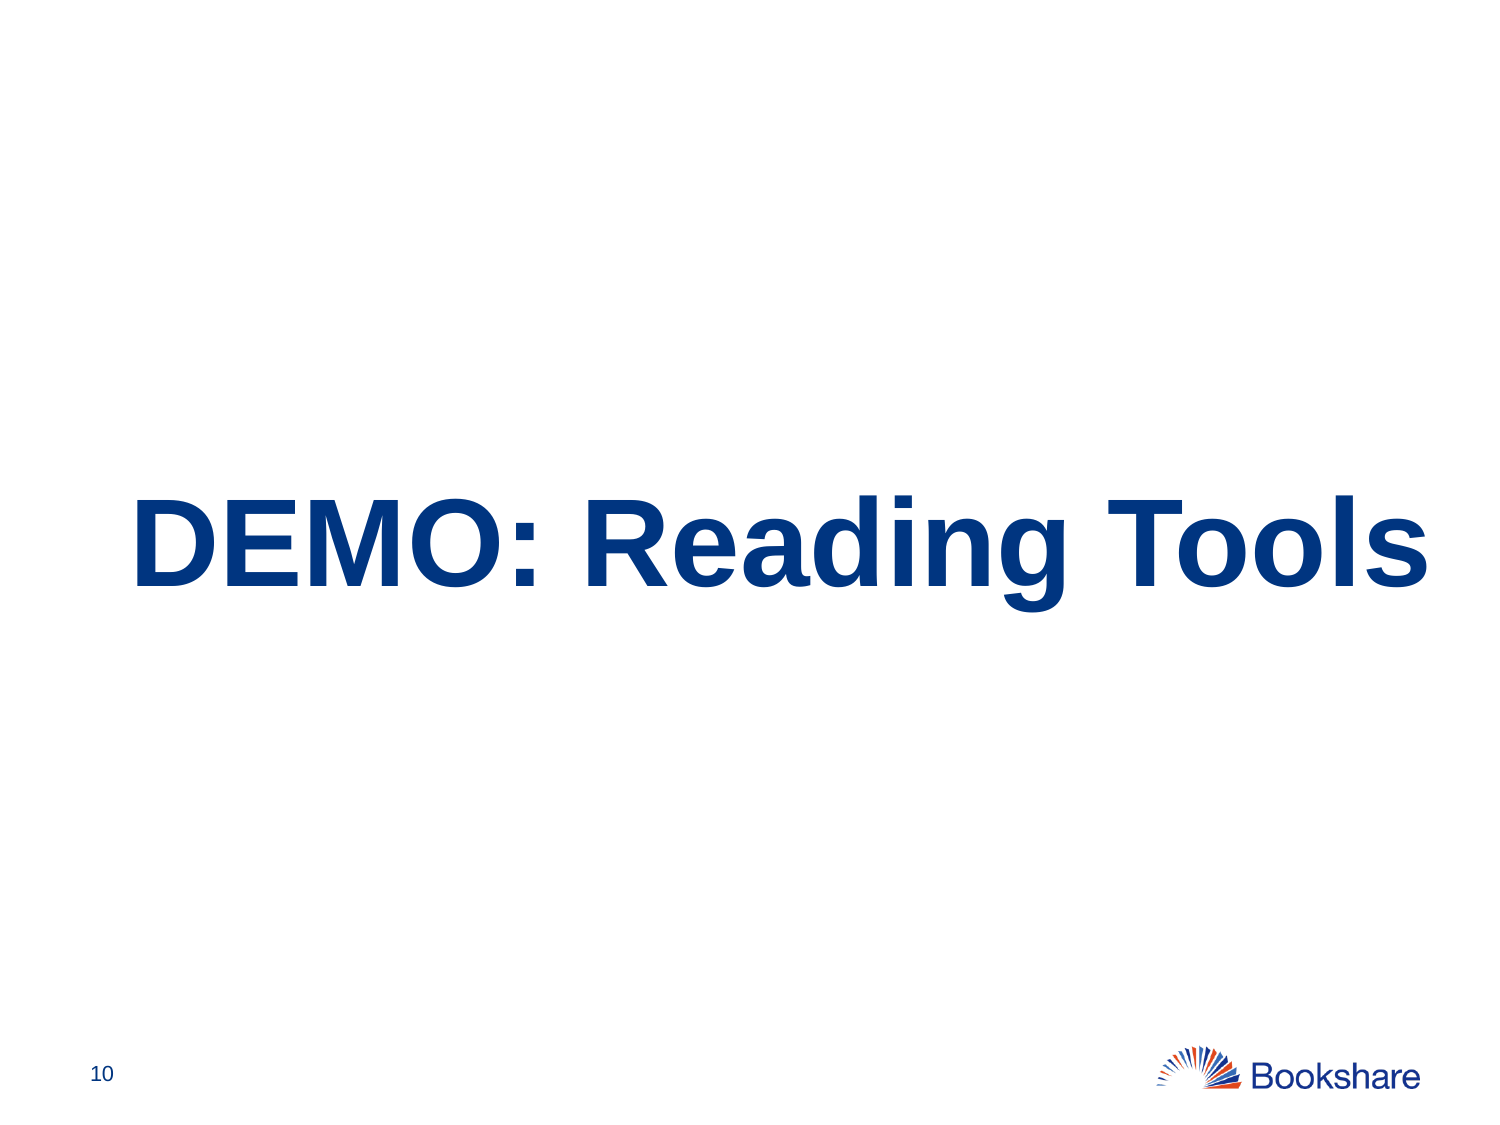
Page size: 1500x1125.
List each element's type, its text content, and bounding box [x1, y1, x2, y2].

title DEMO: Reading Tools [114, 184, 1500, 619]
slide_number 10 [75, 1042, 425, 1103]
picture [1156, 1045, 1420, 1089]
